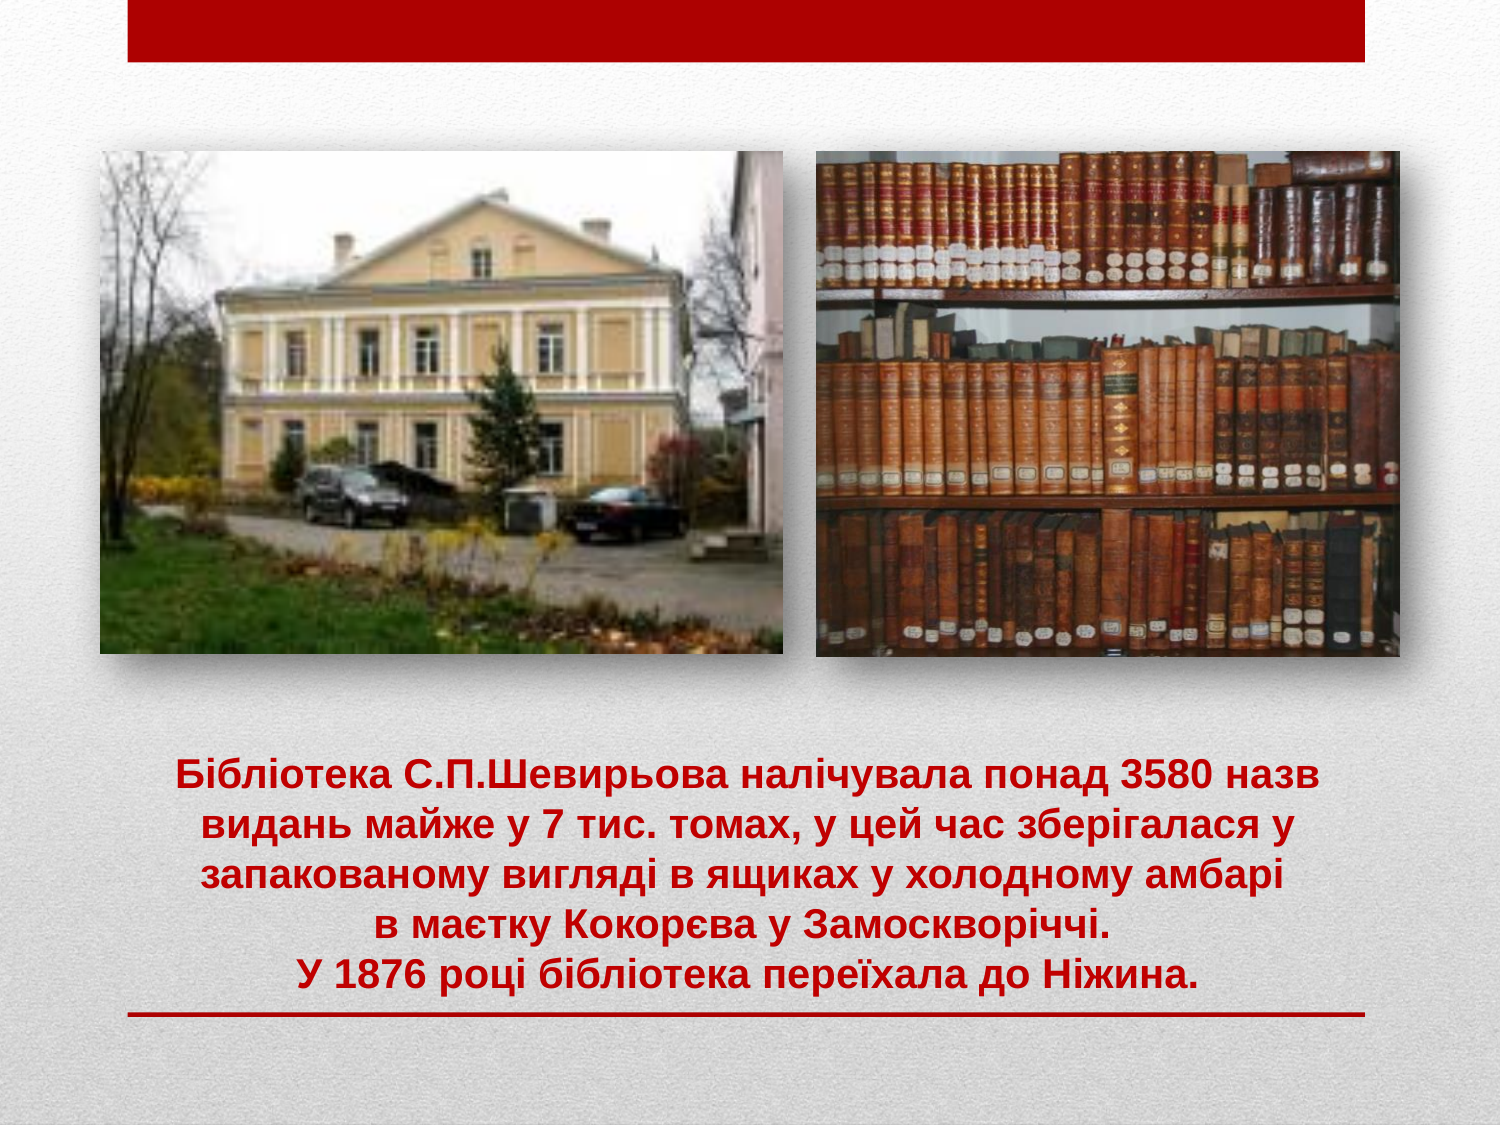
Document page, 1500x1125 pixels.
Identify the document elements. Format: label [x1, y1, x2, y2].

text_box [99, 151, 1401, 1009]
